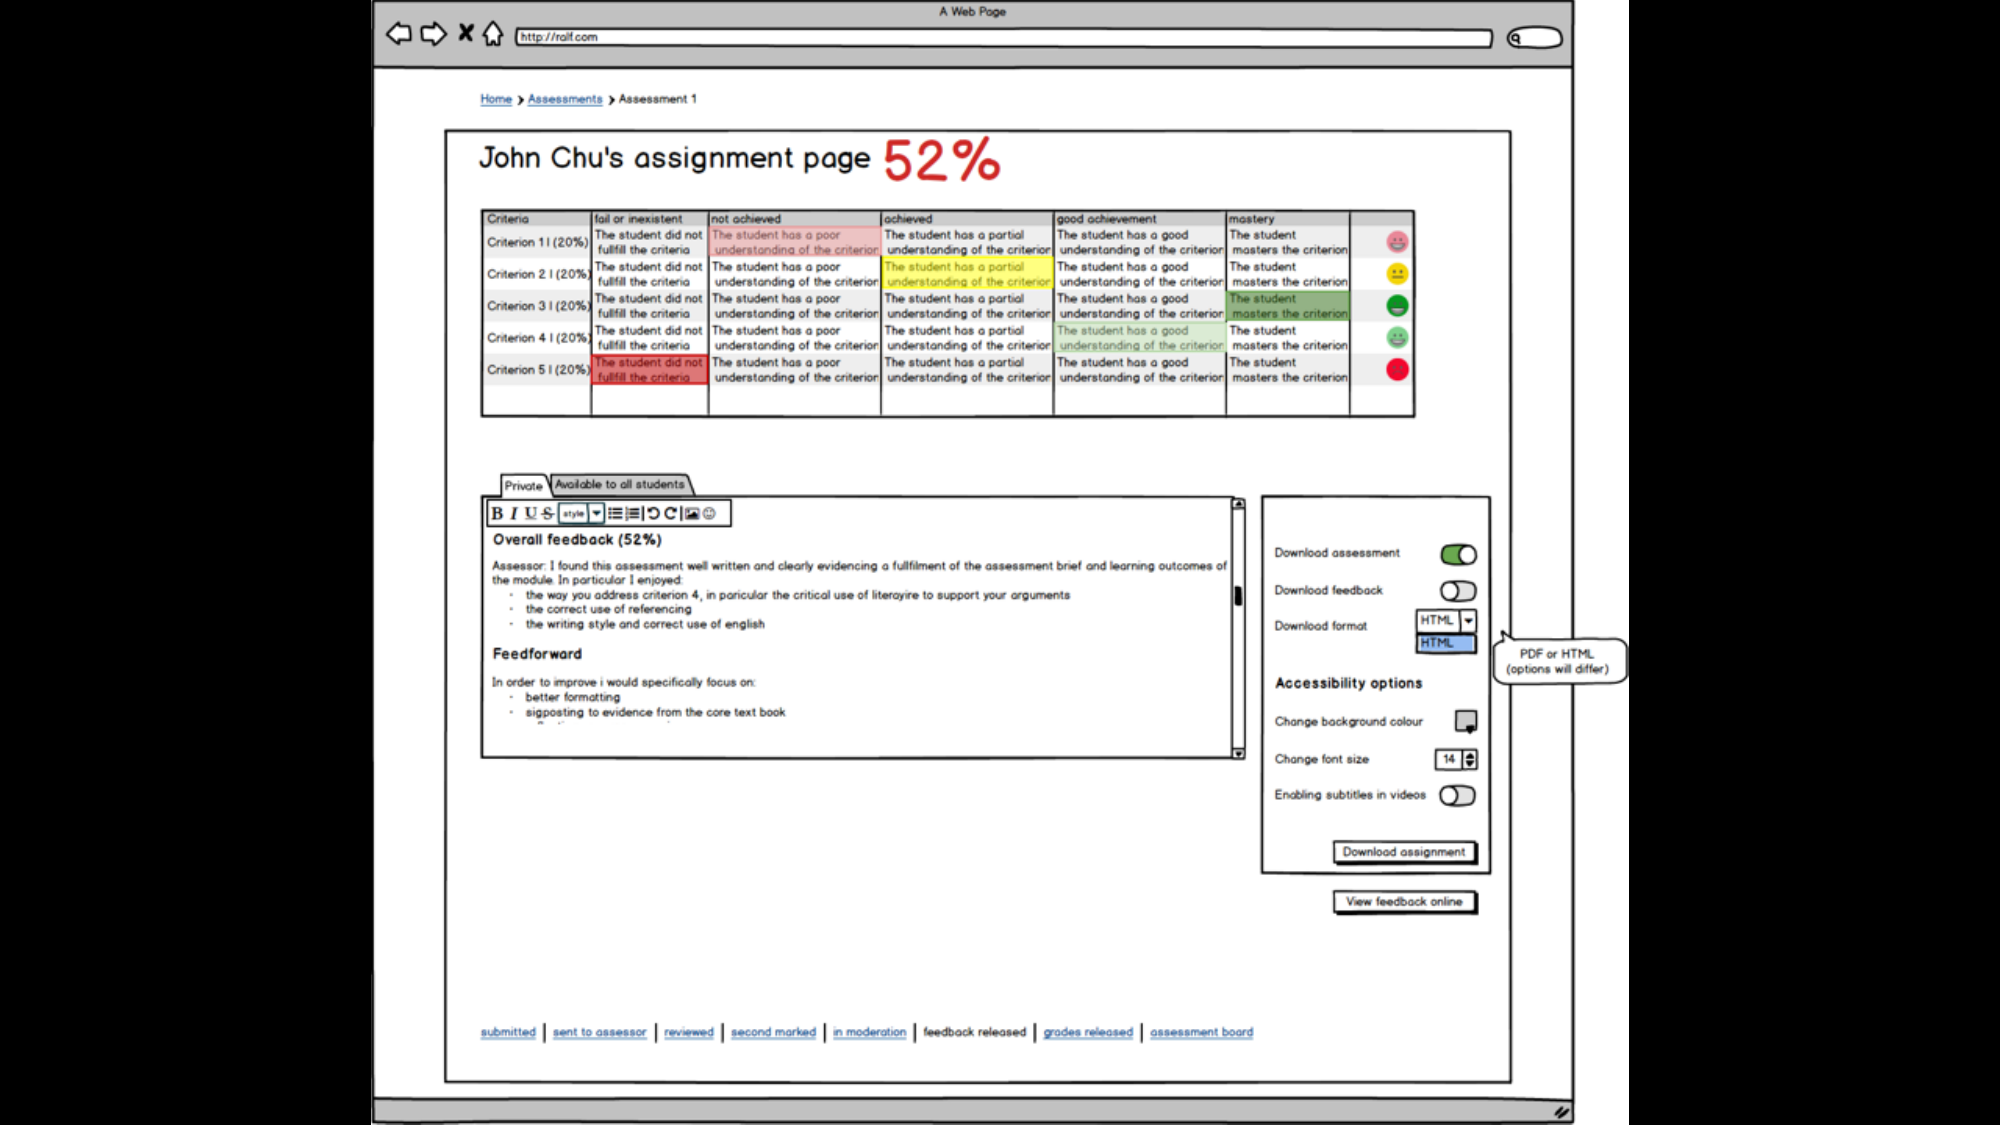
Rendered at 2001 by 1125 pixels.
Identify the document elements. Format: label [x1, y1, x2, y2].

picture [371, 0, 1629, 1125]
